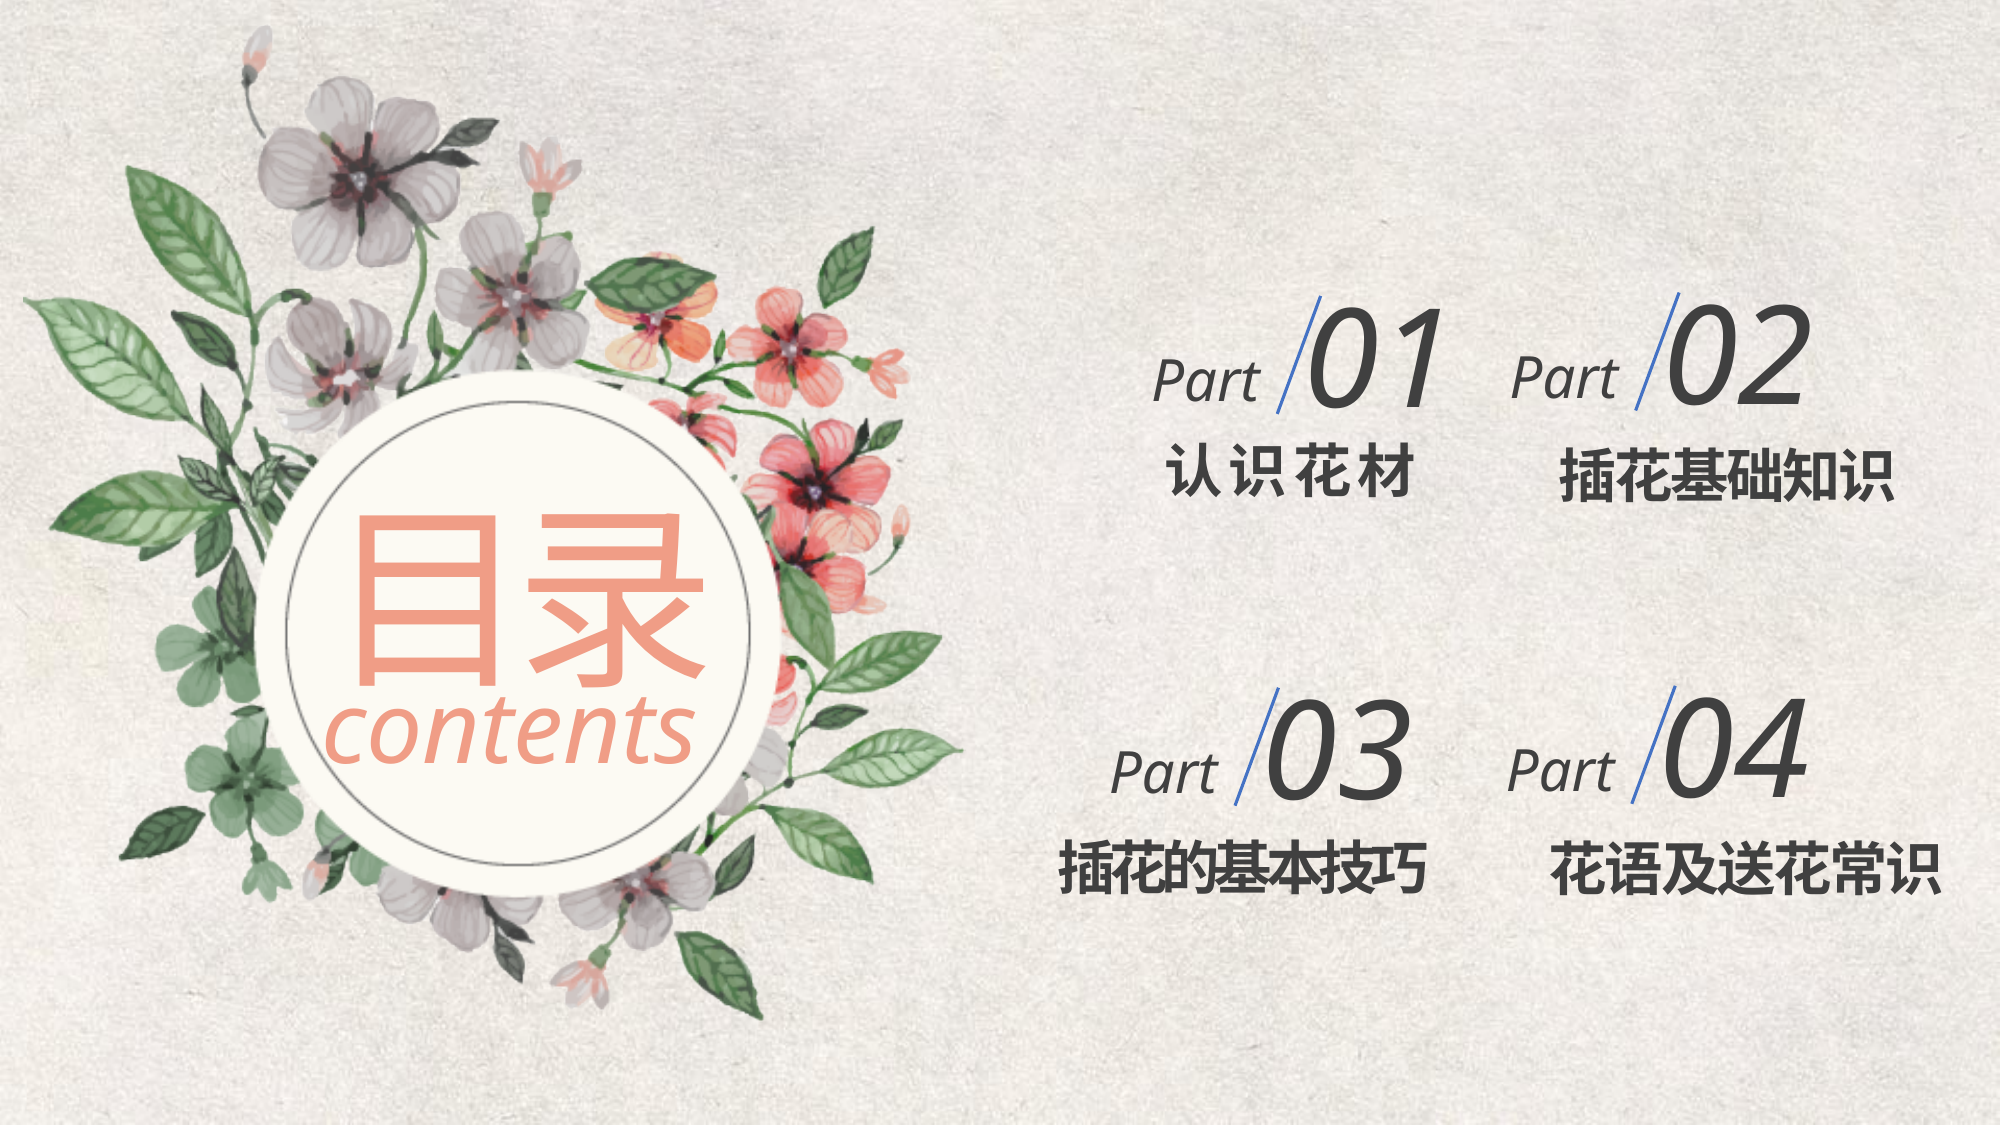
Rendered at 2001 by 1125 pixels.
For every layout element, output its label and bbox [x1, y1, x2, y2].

text_box [966, 262, 1430, 513]
text_box [966, 654, 1444, 910]
text_box [1430, 259, 1913, 518]
text_box [1477, 652, 1959, 911]
text_box [23, 24, 966, 1023]
picture [0, 0, 2000, 1125]
